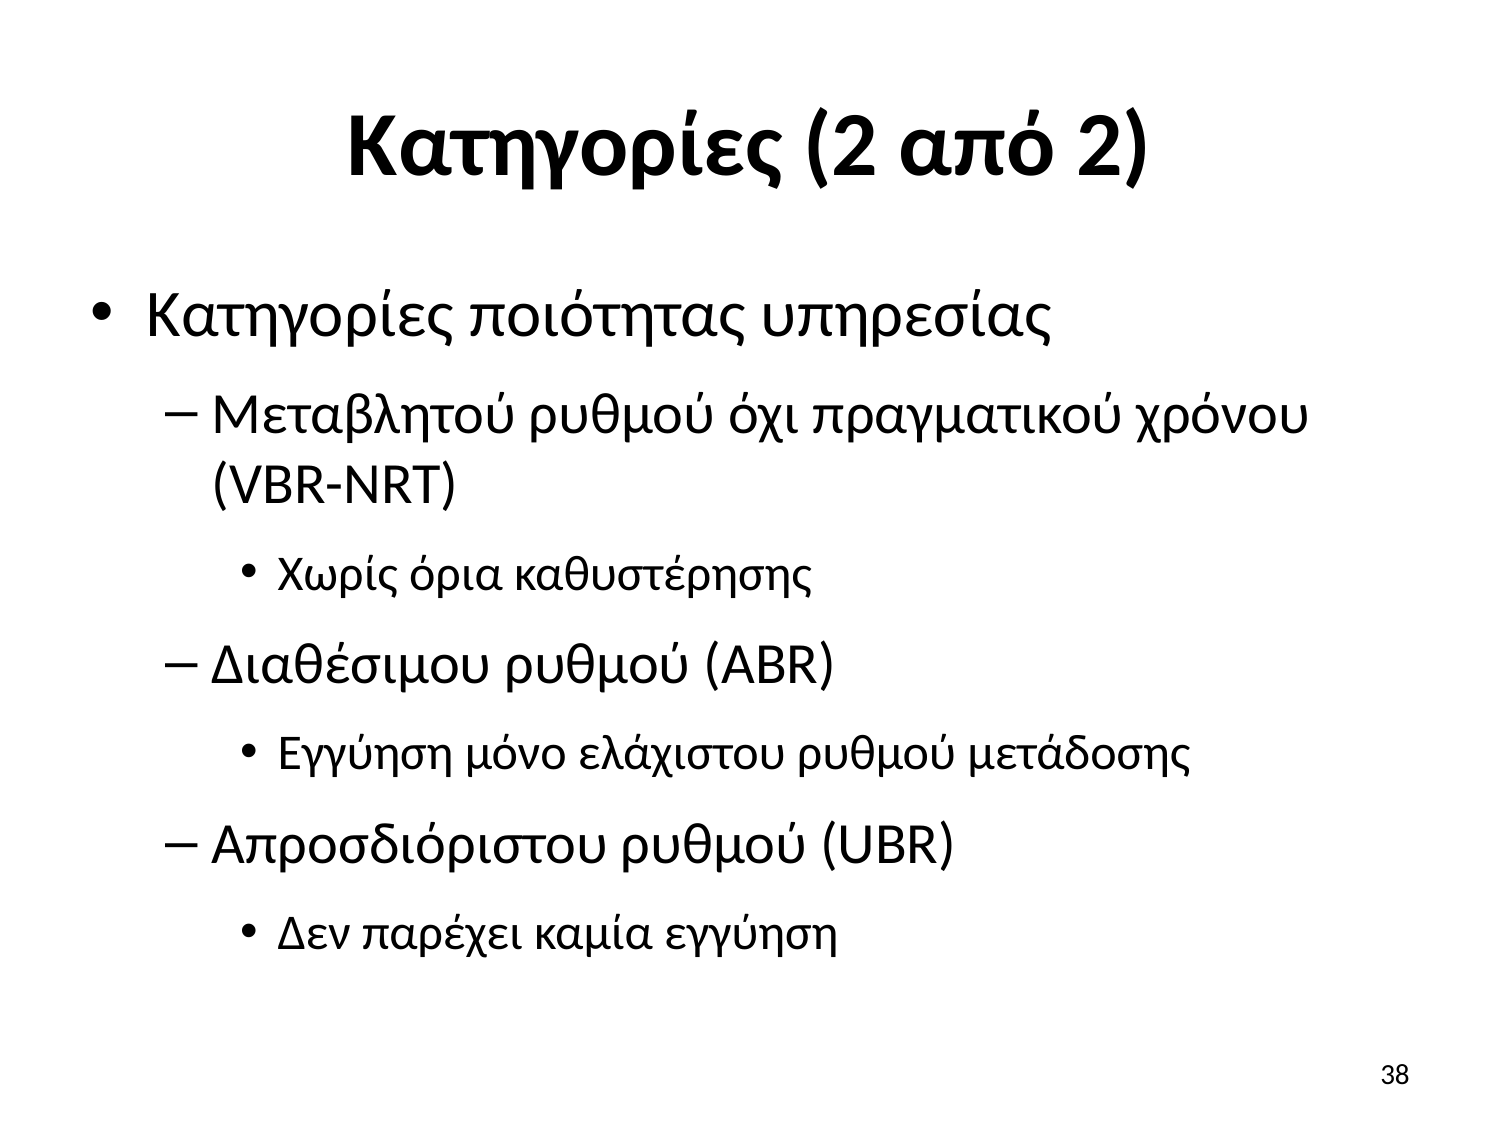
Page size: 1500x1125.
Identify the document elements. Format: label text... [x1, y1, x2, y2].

title Κατηγορίες (2 από 2) [75, 45, 1425, 233]
list Κατηγορίες ποιότητας υπηρεσίας Μεταβλητού ρυθμού όχι πραγματικού χρόνου (VBR-NRT) Χωρίς όρια καθυστέρησης Διαθέσιμου ρυθμού (ABR) Εγγύηση μόνο ελάχιστου ρυθμού μετάδοσης Απροσδιόριστου ρυθμού (UBR) Δεν παρέχει καμία εγγύηση [75, 262, 1425, 1005]
slide_number 38 [1074, 1042, 1425, 1103]
